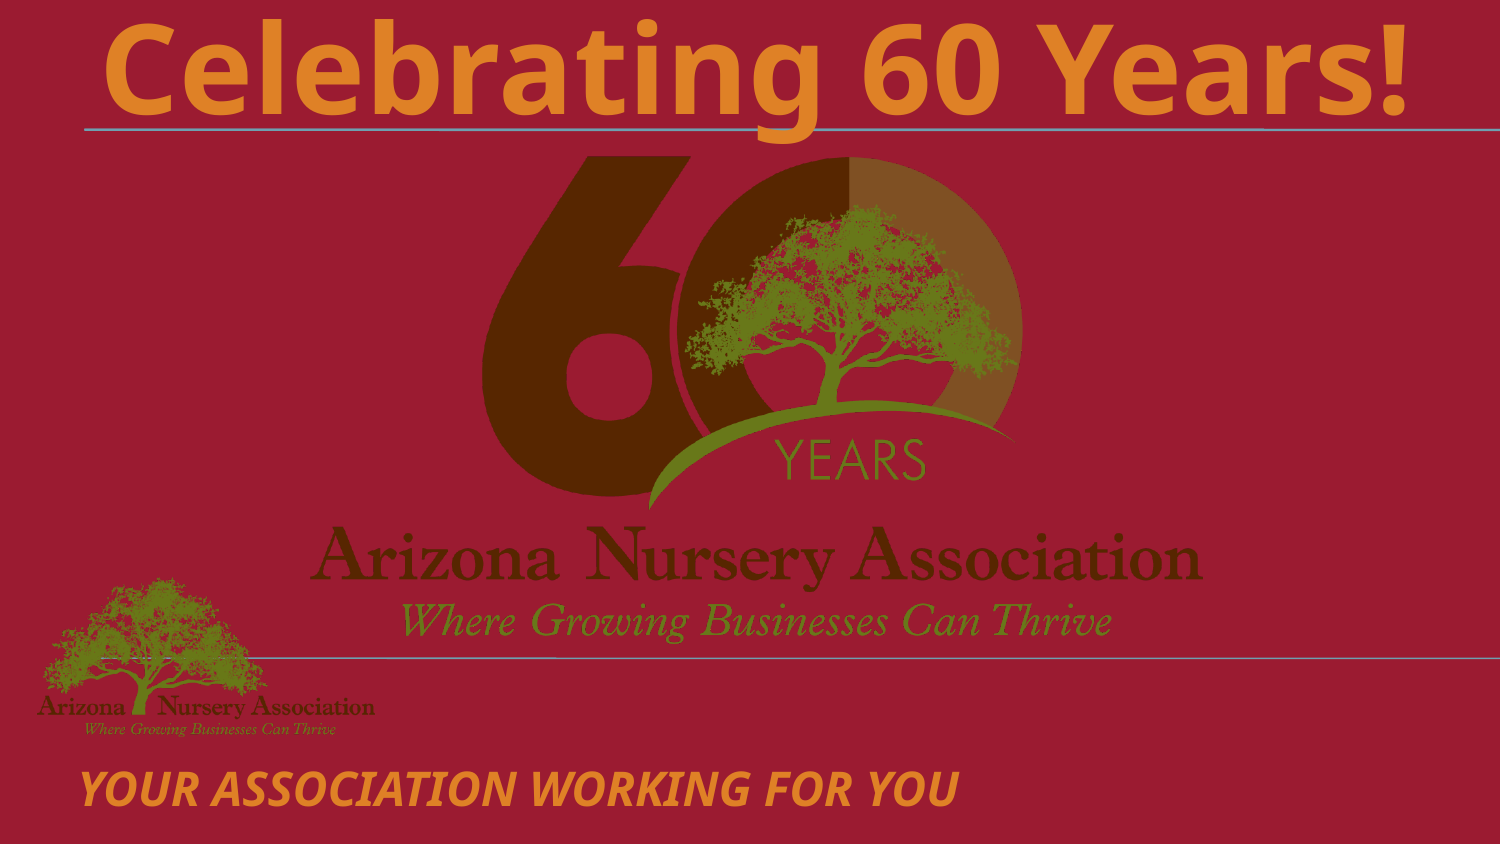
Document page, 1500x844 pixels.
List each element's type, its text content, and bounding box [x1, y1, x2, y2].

title Your association working for you [62, 675, 1450, 825]
picture [299, 146, 1213, 655]
subtitle Celebrating 60 Years! [62, 71, 1450, 147]
picture [37, 577, 376, 737]
